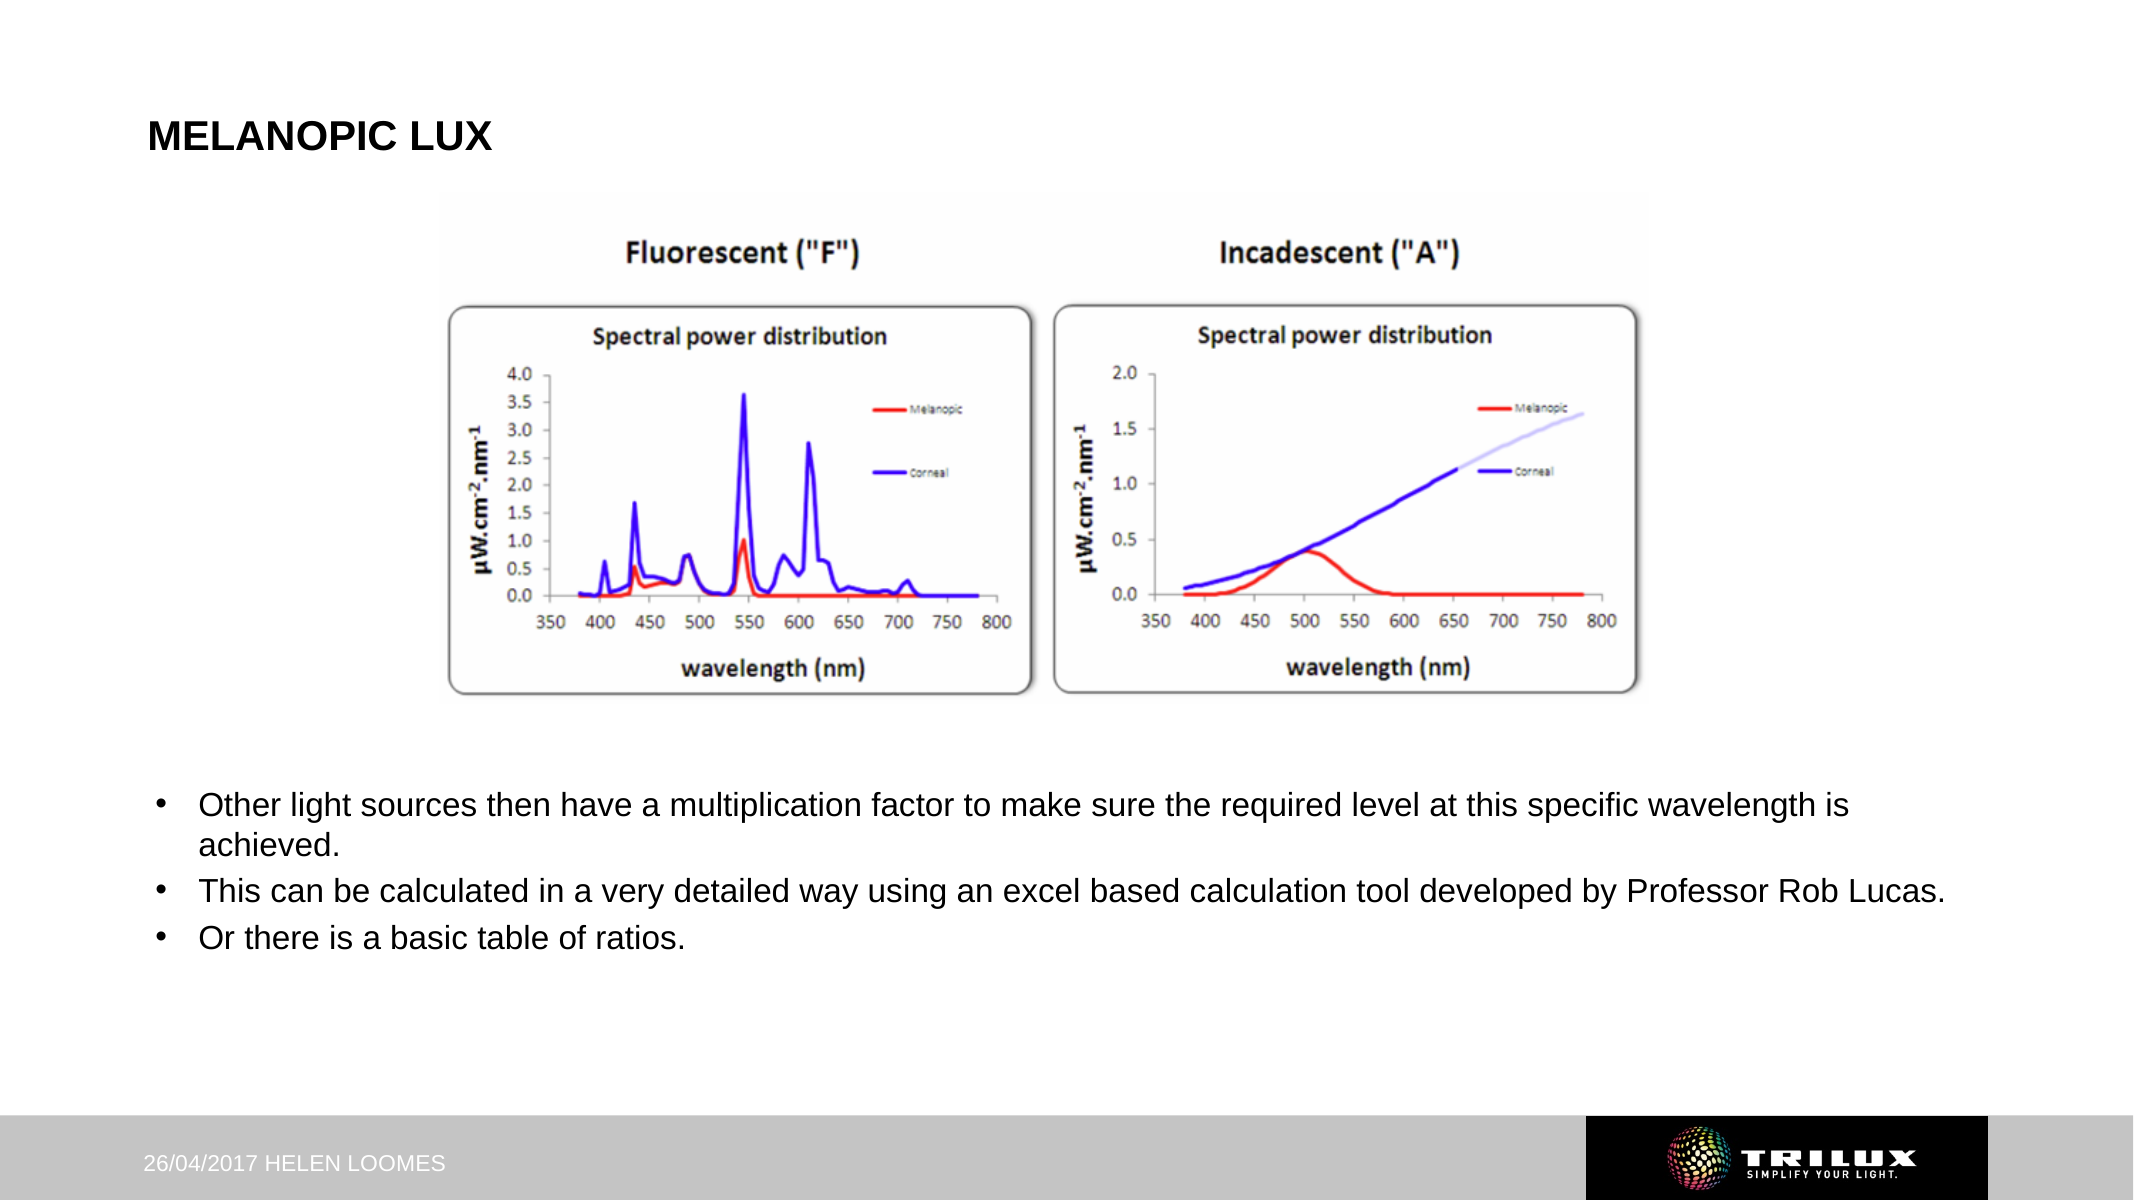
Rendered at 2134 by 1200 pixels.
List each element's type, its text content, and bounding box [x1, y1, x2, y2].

list Other light sources then have a multiplication factor to make sure the required level at this specific wavelength is achieved. This can be calculated in a very detailed way using an excel based calculation tool developed by Professor Rob Lucas. Or there is a basic table of ratios. [134, 772, 1999, 990]
title Melanopic lux [125, 97, 1991, 298]
picture [439, 192, 1649, 704]
picture [1586, 1116, 1988, 1200]
